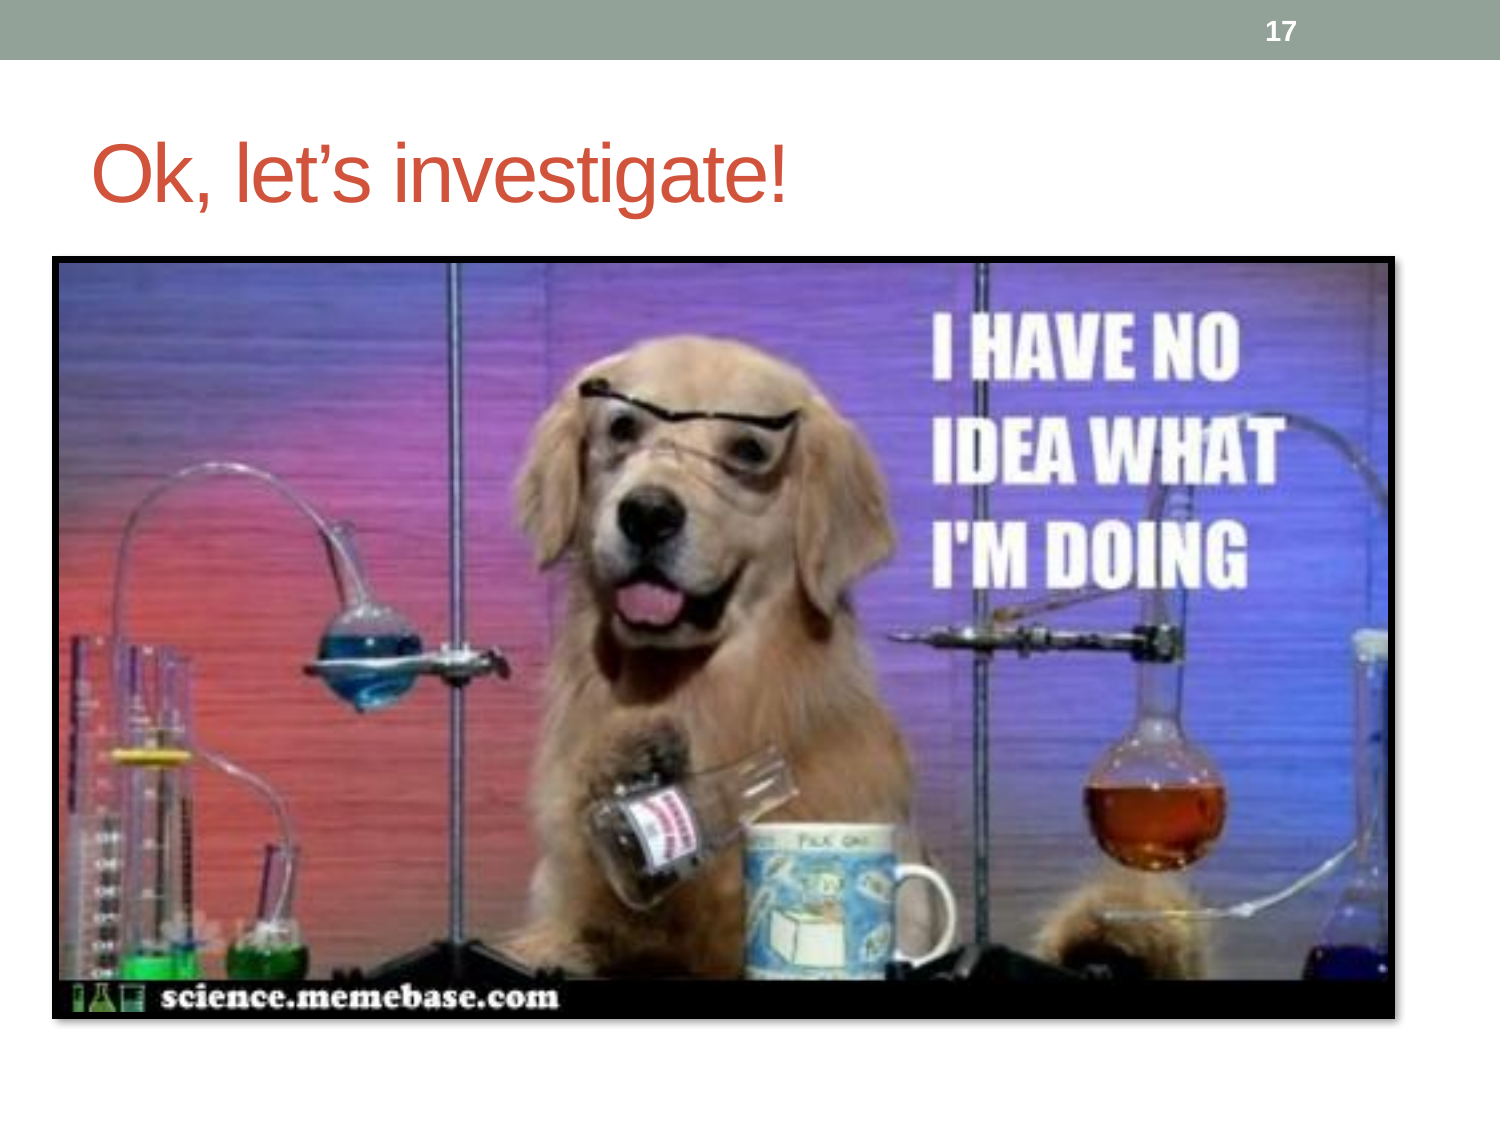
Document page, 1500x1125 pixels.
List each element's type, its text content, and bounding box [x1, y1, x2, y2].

title Ok, let’s investigate! [75, 87, 1425, 250]
picture [58, 262, 1389, 1013]
slide_number 17 [1250, 3, 1425, 57]
